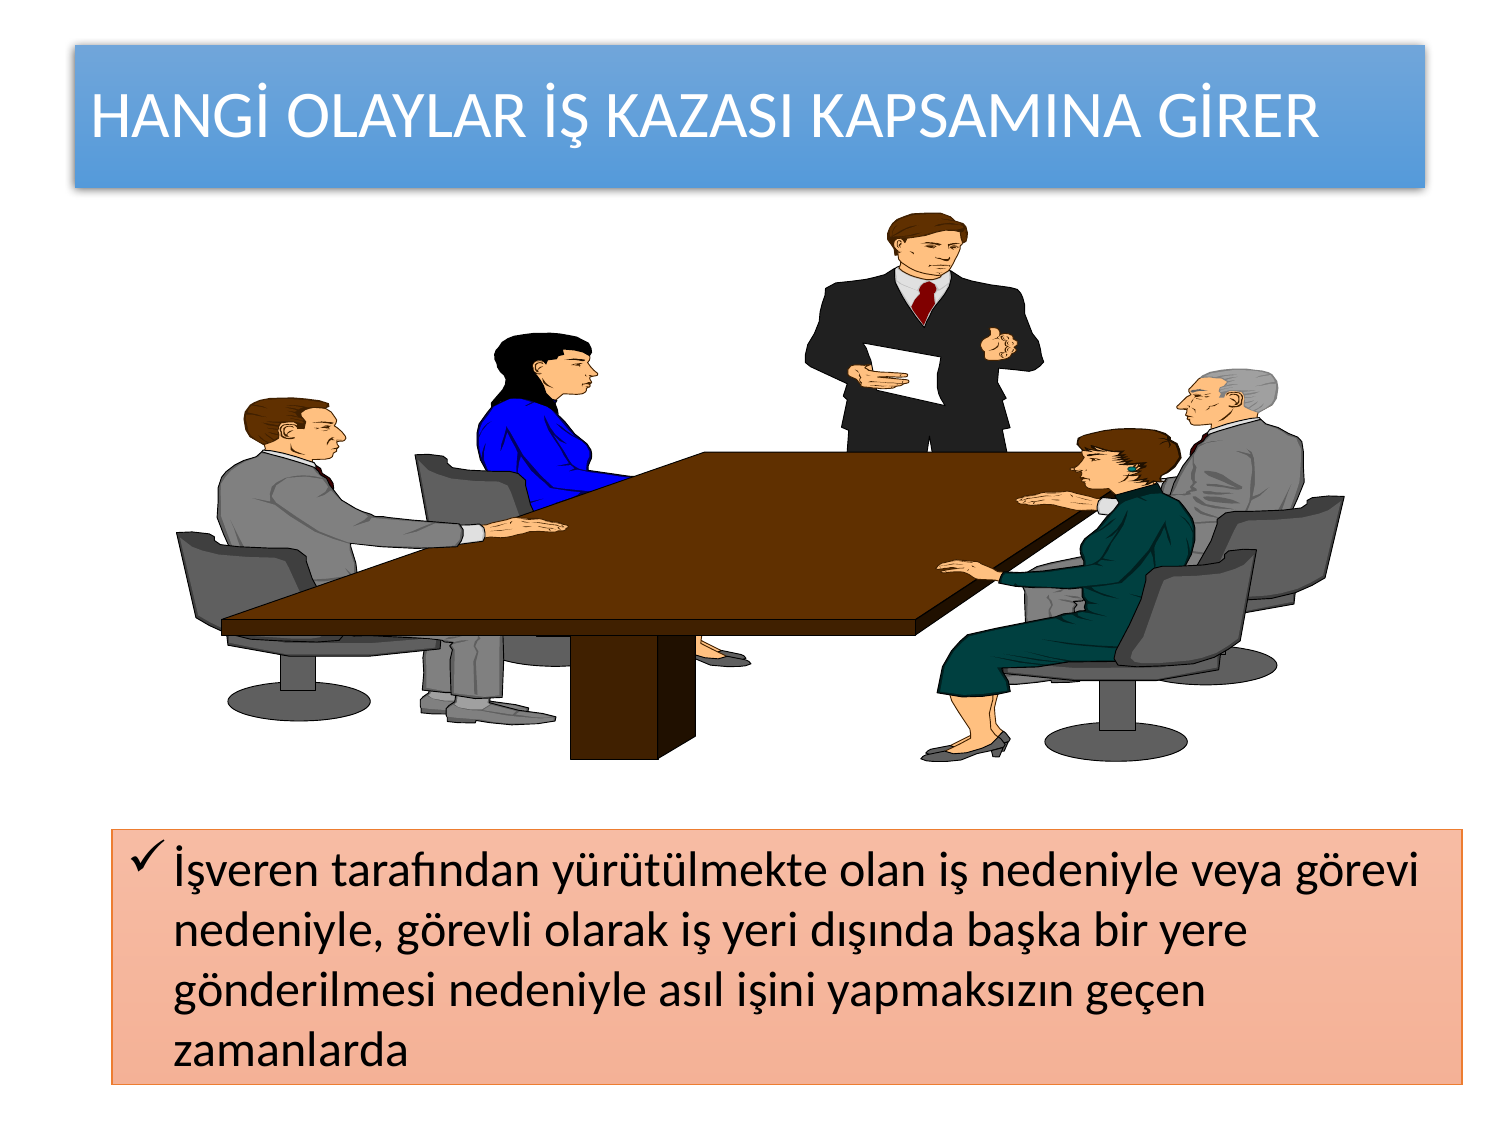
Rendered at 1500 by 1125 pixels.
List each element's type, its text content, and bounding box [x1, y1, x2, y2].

text_box İşveren tarafından yürütülmekte olan iş nedeniyle veya görevi nedeniyle, görevli olarak iş yeri dışında başka bir yere gönderilmesi nedeniyle asıl işini yapmaksızın geçen zamanlarda [111, 829, 1463, 1085]
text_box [174, 212, 1347, 764]
title HANGİ OLAYLAR İŞ KAZASI KAPSAMINA GİRER [75, 45, 1425, 188]
